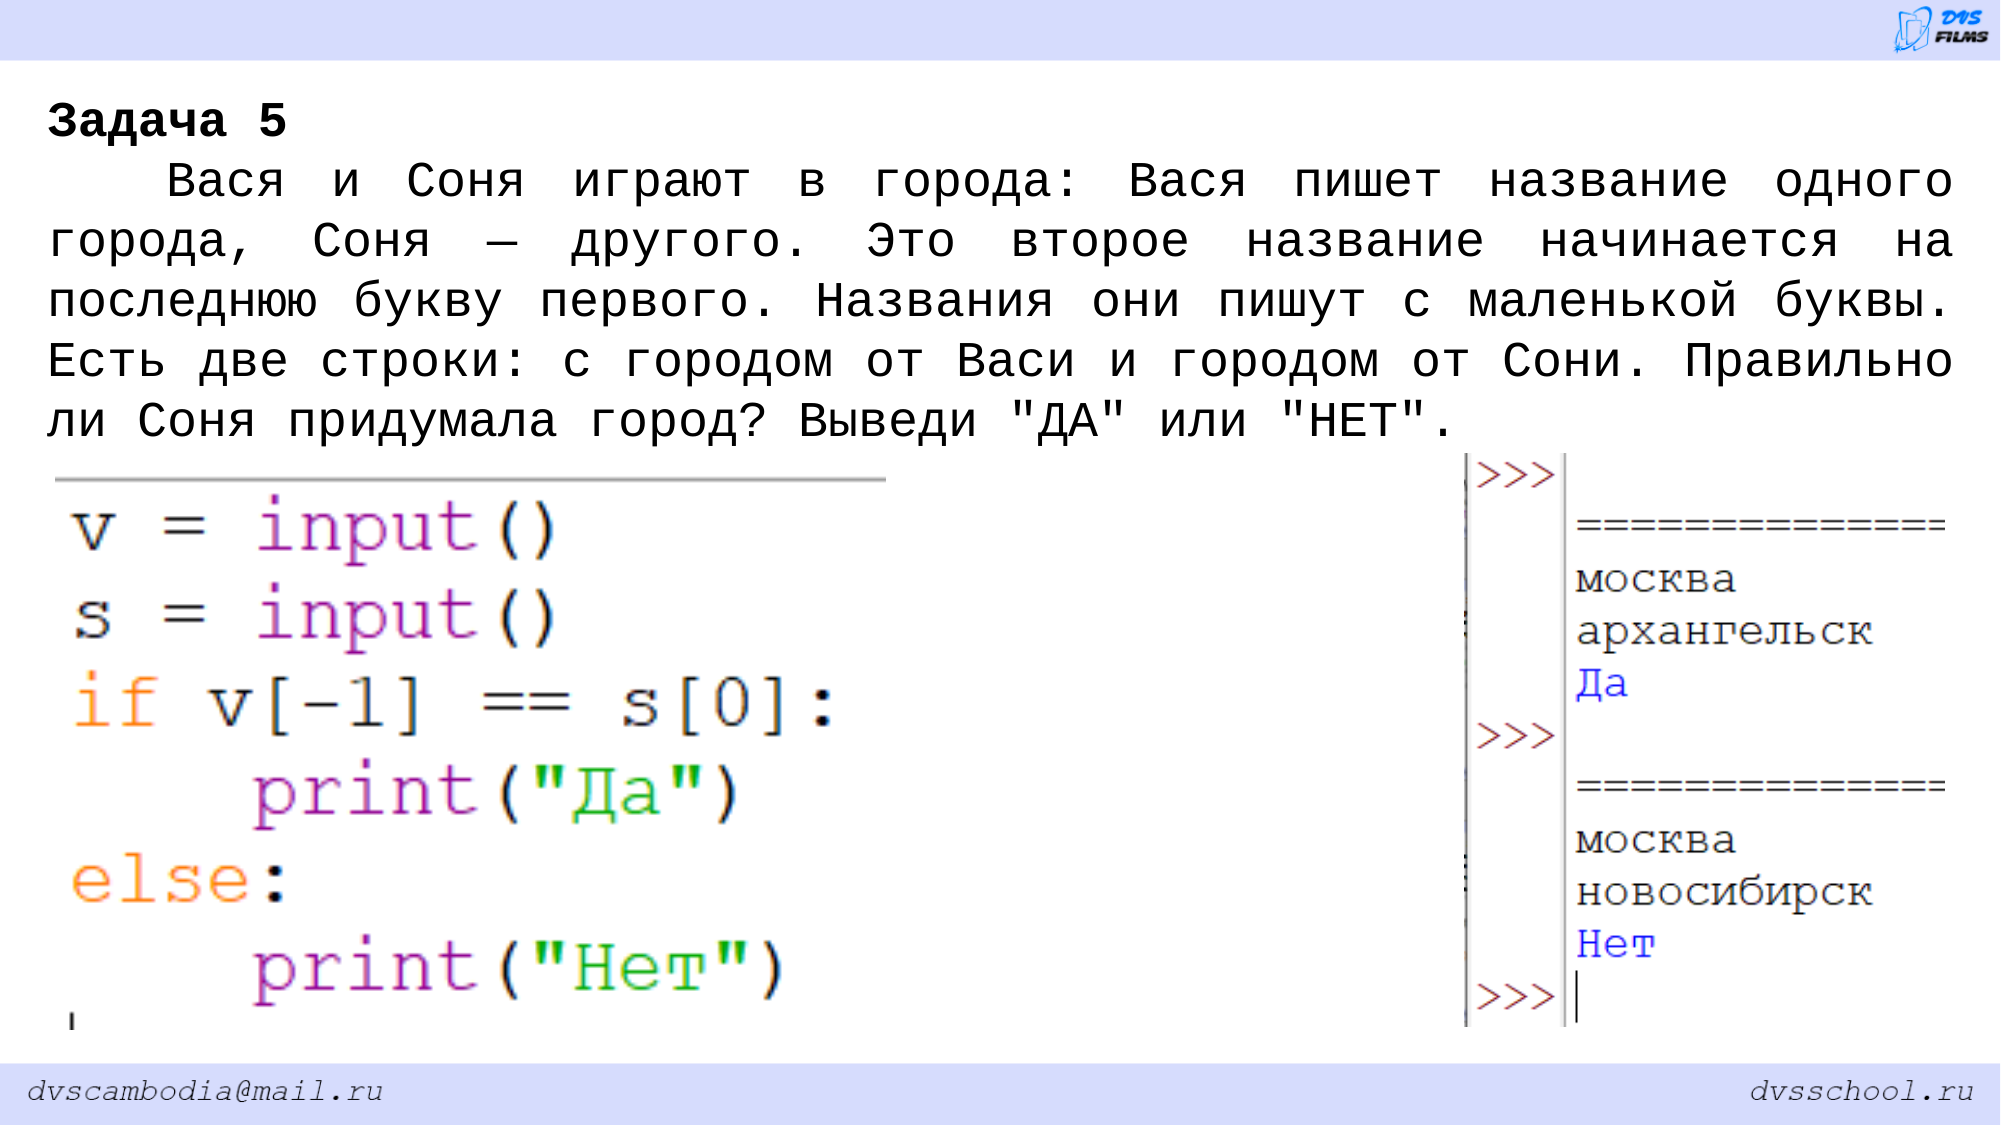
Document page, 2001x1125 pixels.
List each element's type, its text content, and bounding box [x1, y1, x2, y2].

picture [0, 0, 2001, 1125]
text_box Задача 5 Вася и Соня играют в города: Вася пишет название одного города, Соня — другого. Это второе название начинается на последнюю букву первого. Названия они пишут с маленькой буквы. Есть две строки: с городом от Васи и городом от Сони. Правильно ли Соня придумала город? Выведи "ДА" или "НЕТ". [33, 79, 1969, 455]
